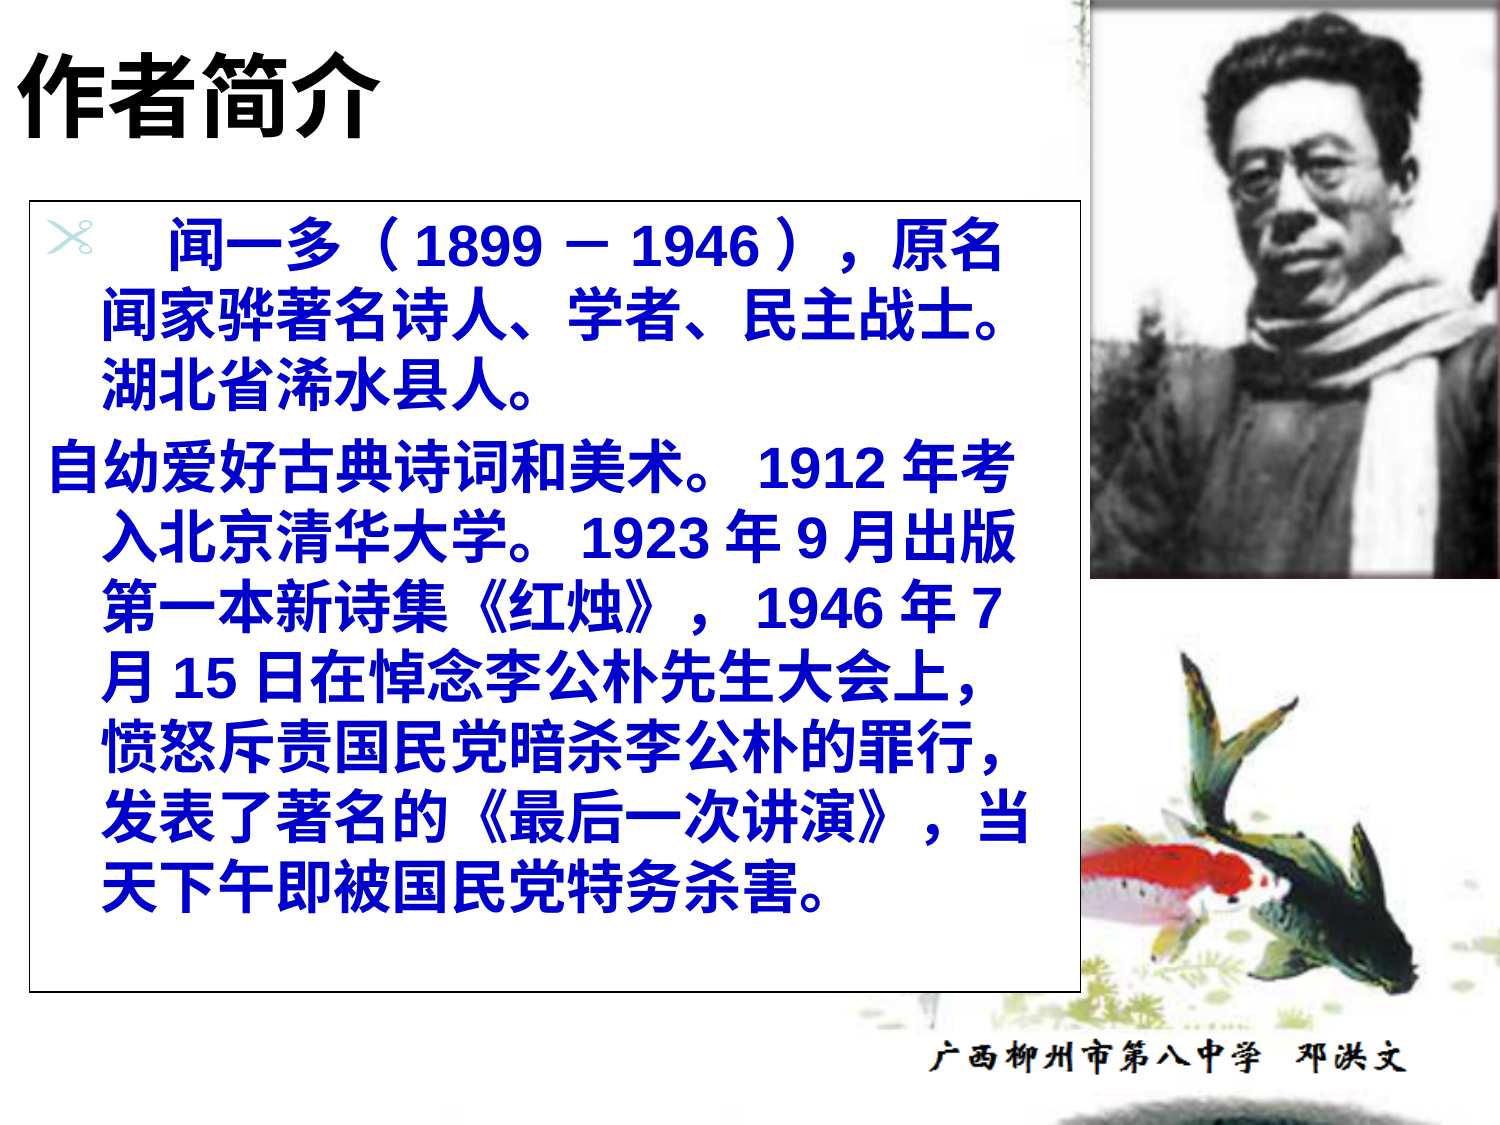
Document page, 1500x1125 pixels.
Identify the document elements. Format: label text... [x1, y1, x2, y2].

list 闻一多（1899－1946），原名闻家骅著名诗人、学者、民主战士。湖北省浠水县人。 自幼爱好古典诗词和美术。1912年考入北京清华大学。1923年9月出版第一本新诗集《红烛》，1946年7月15日在悼念李公朴先生大会上，愤怒斥责国民党暗杀李公朴的罪行，发表了著名的《最后一次讲演》，当天下午即被国民党特务杀害。 [29, 200, 1081, 993]
title 作者简介 [0, 0, 1088, 188]
picture [0, 0, 1500, 1125]
